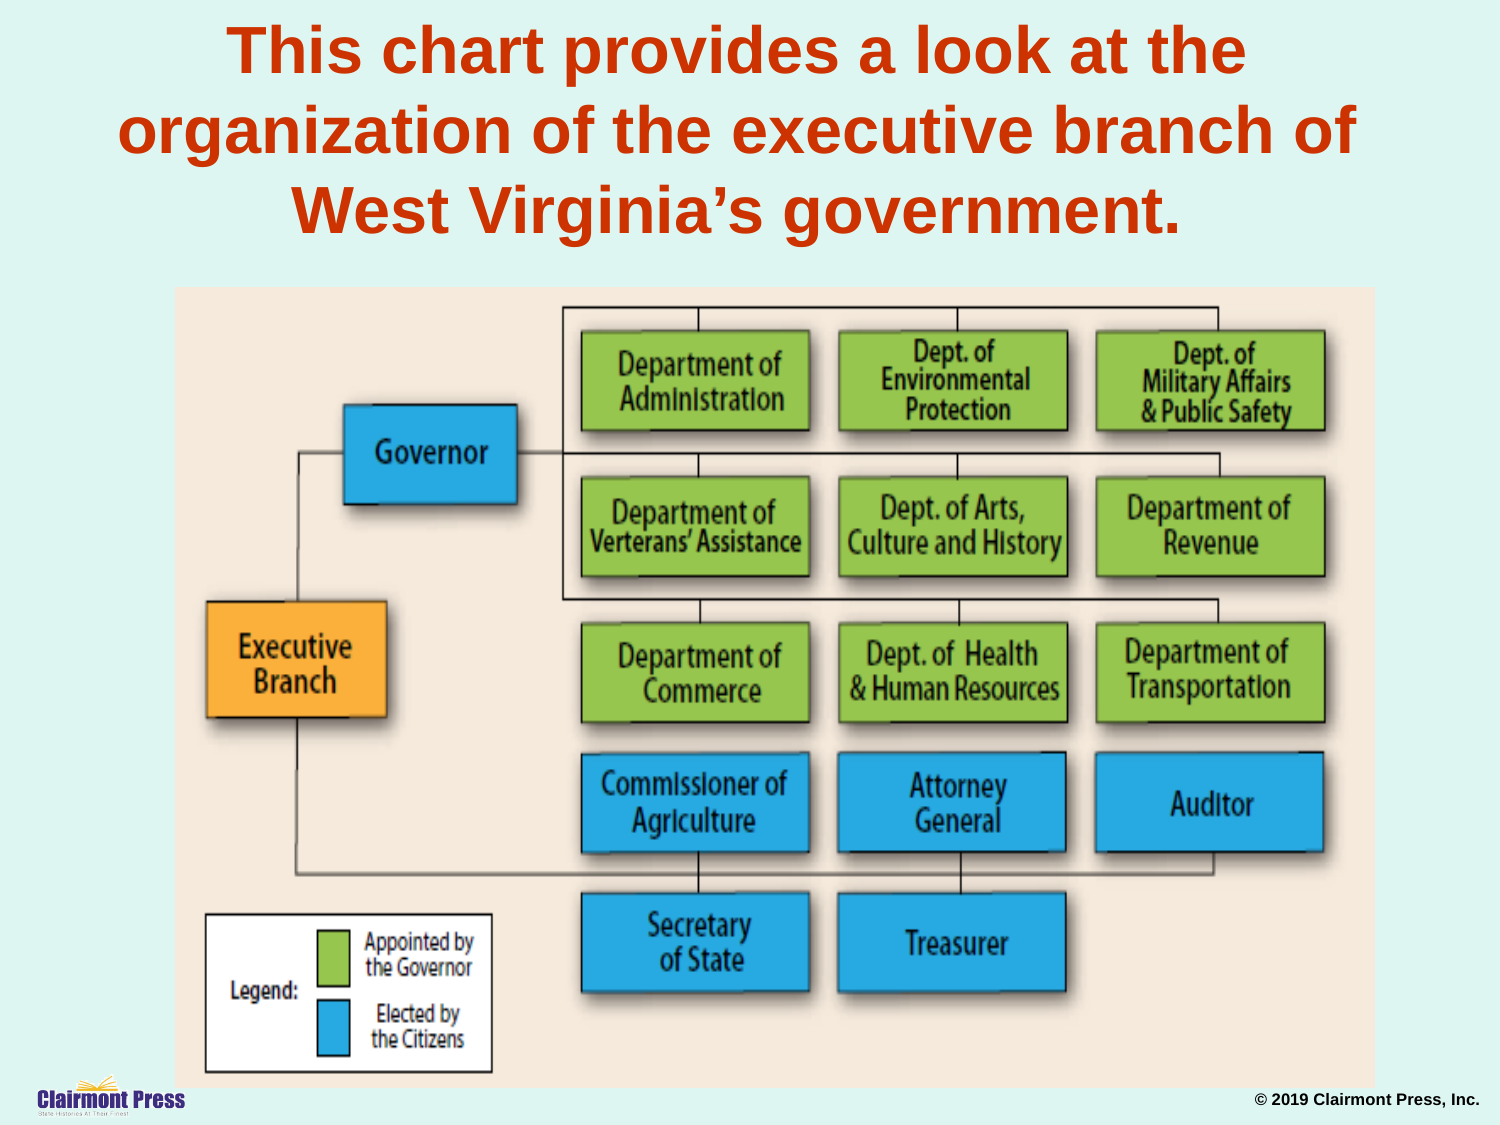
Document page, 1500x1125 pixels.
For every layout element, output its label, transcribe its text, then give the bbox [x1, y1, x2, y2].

text_box This chart provides a look at the organization of the executive branch of West Virginia’s government. [50, 0, 1425, 255]
picture [37, 287, 1376, 1119]
